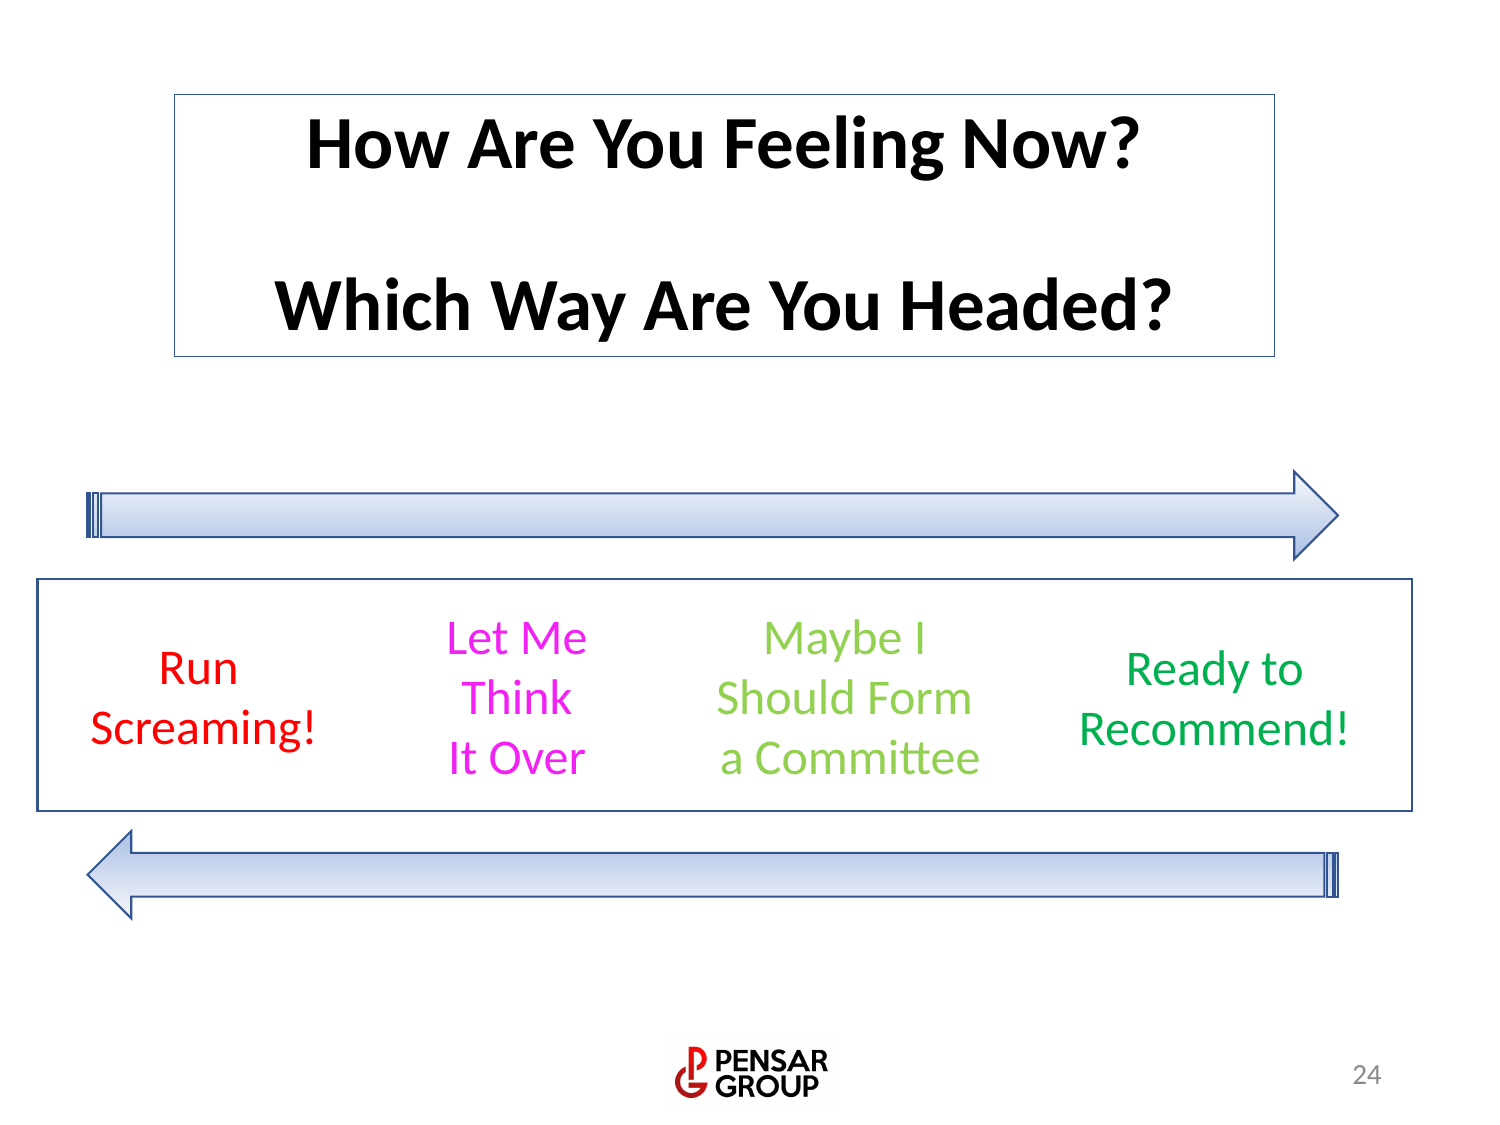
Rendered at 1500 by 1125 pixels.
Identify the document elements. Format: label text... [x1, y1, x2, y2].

text_box [86, 492, 91, 538]
text_box [100, 469, 1340, 562]
text_box [92, 492, 99, 538]
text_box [37, 579, 1413, 812]
title How Are You Feeling Now? Which Way Are You Headed? [174, 94, 1275, 357]
slide_number 23 [1059, 1042, 1397, 1103]
picture [662, 1034, 838, 1112]
text_box [86, 828, 1339, 921]
